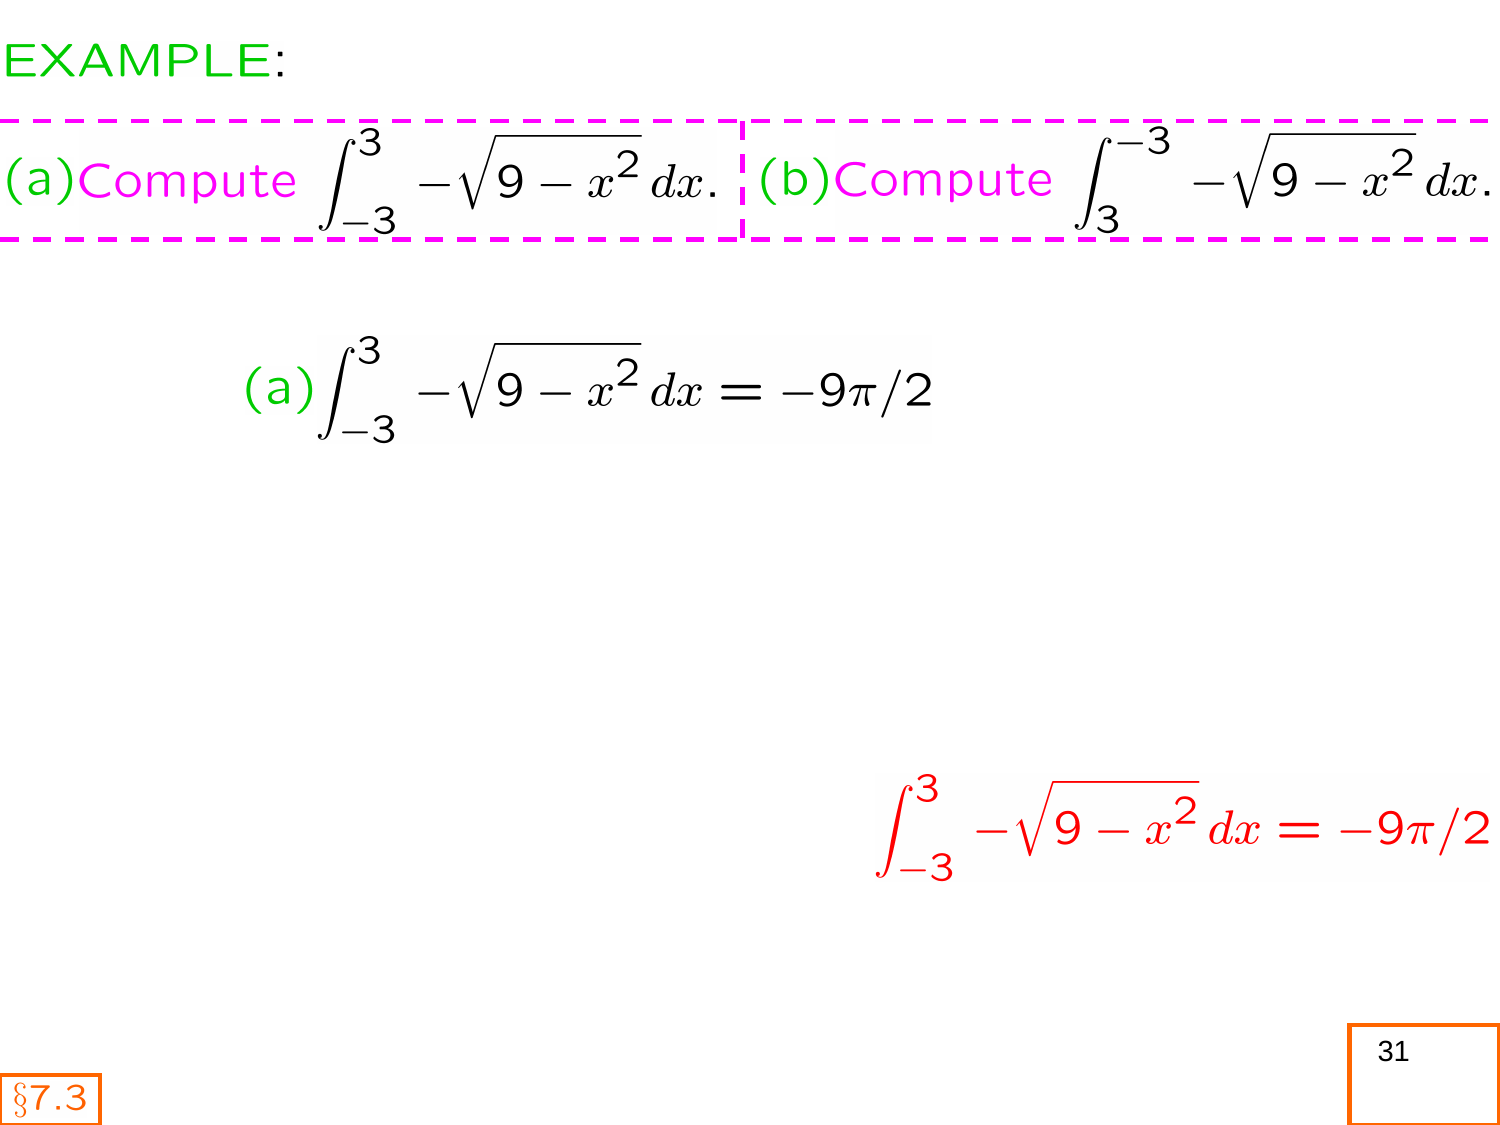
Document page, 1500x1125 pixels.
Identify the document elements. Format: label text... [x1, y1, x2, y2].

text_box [0, 120, 1500, 242]
picture [245, 365, 314, 415]
picture [5, 40, 285, 78]
slide_number 31 [1074, 1024, 1425, 1103]
picture [13, 1081, 87, 1119]
text_box [0, 1074, 100, 1125]
picture [875, 773, 1490, 882]
text_box [1349, 1025, 1500, 1125]
picture [316, 335, 932, 444]
